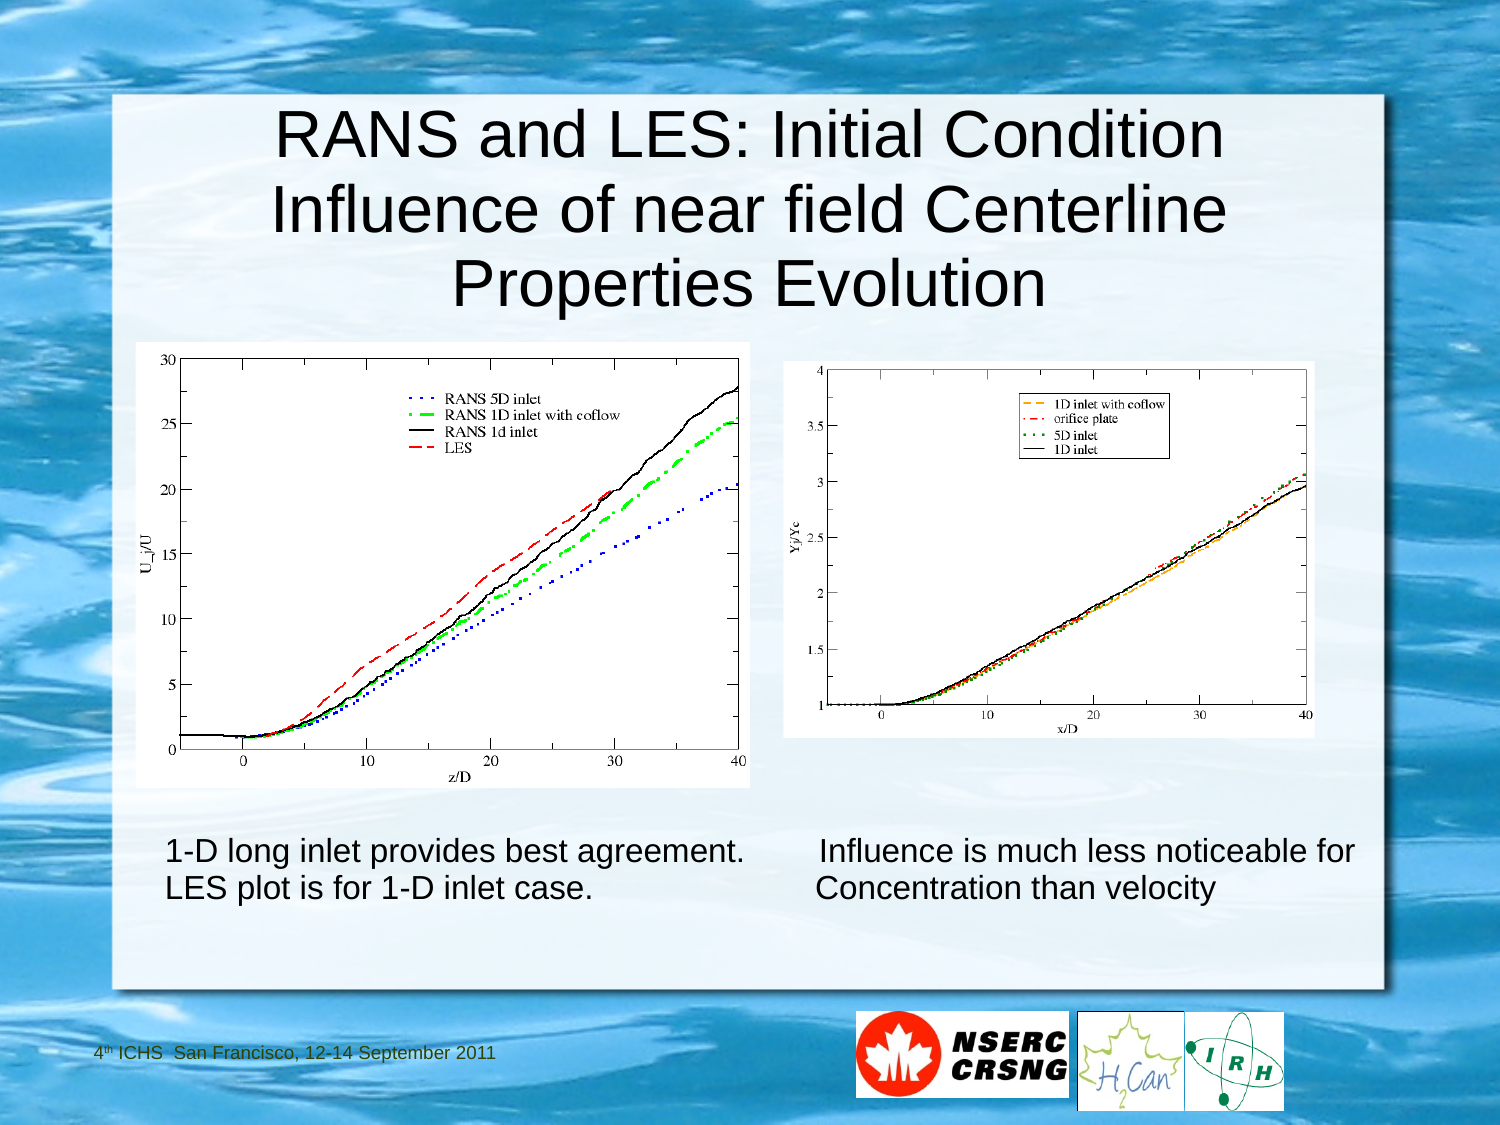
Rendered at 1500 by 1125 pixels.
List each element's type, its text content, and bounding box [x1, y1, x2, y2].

picture [0, 0, 1500, 1125]
text_box RANS and LES: Initial Condition Influence of near field Centerline Properties Evolution [133, 91, 1366, 244]
text_box 4th ICHS San Francisco, 12-14 September 2011 [78, 1033, 555, 1071]
text_box 1-D long inlet provides best agreement. Influence is much less noticeable for LES plot is for 1-D inlet case. Concentration than velocity [149, 825, 1500, 938]
